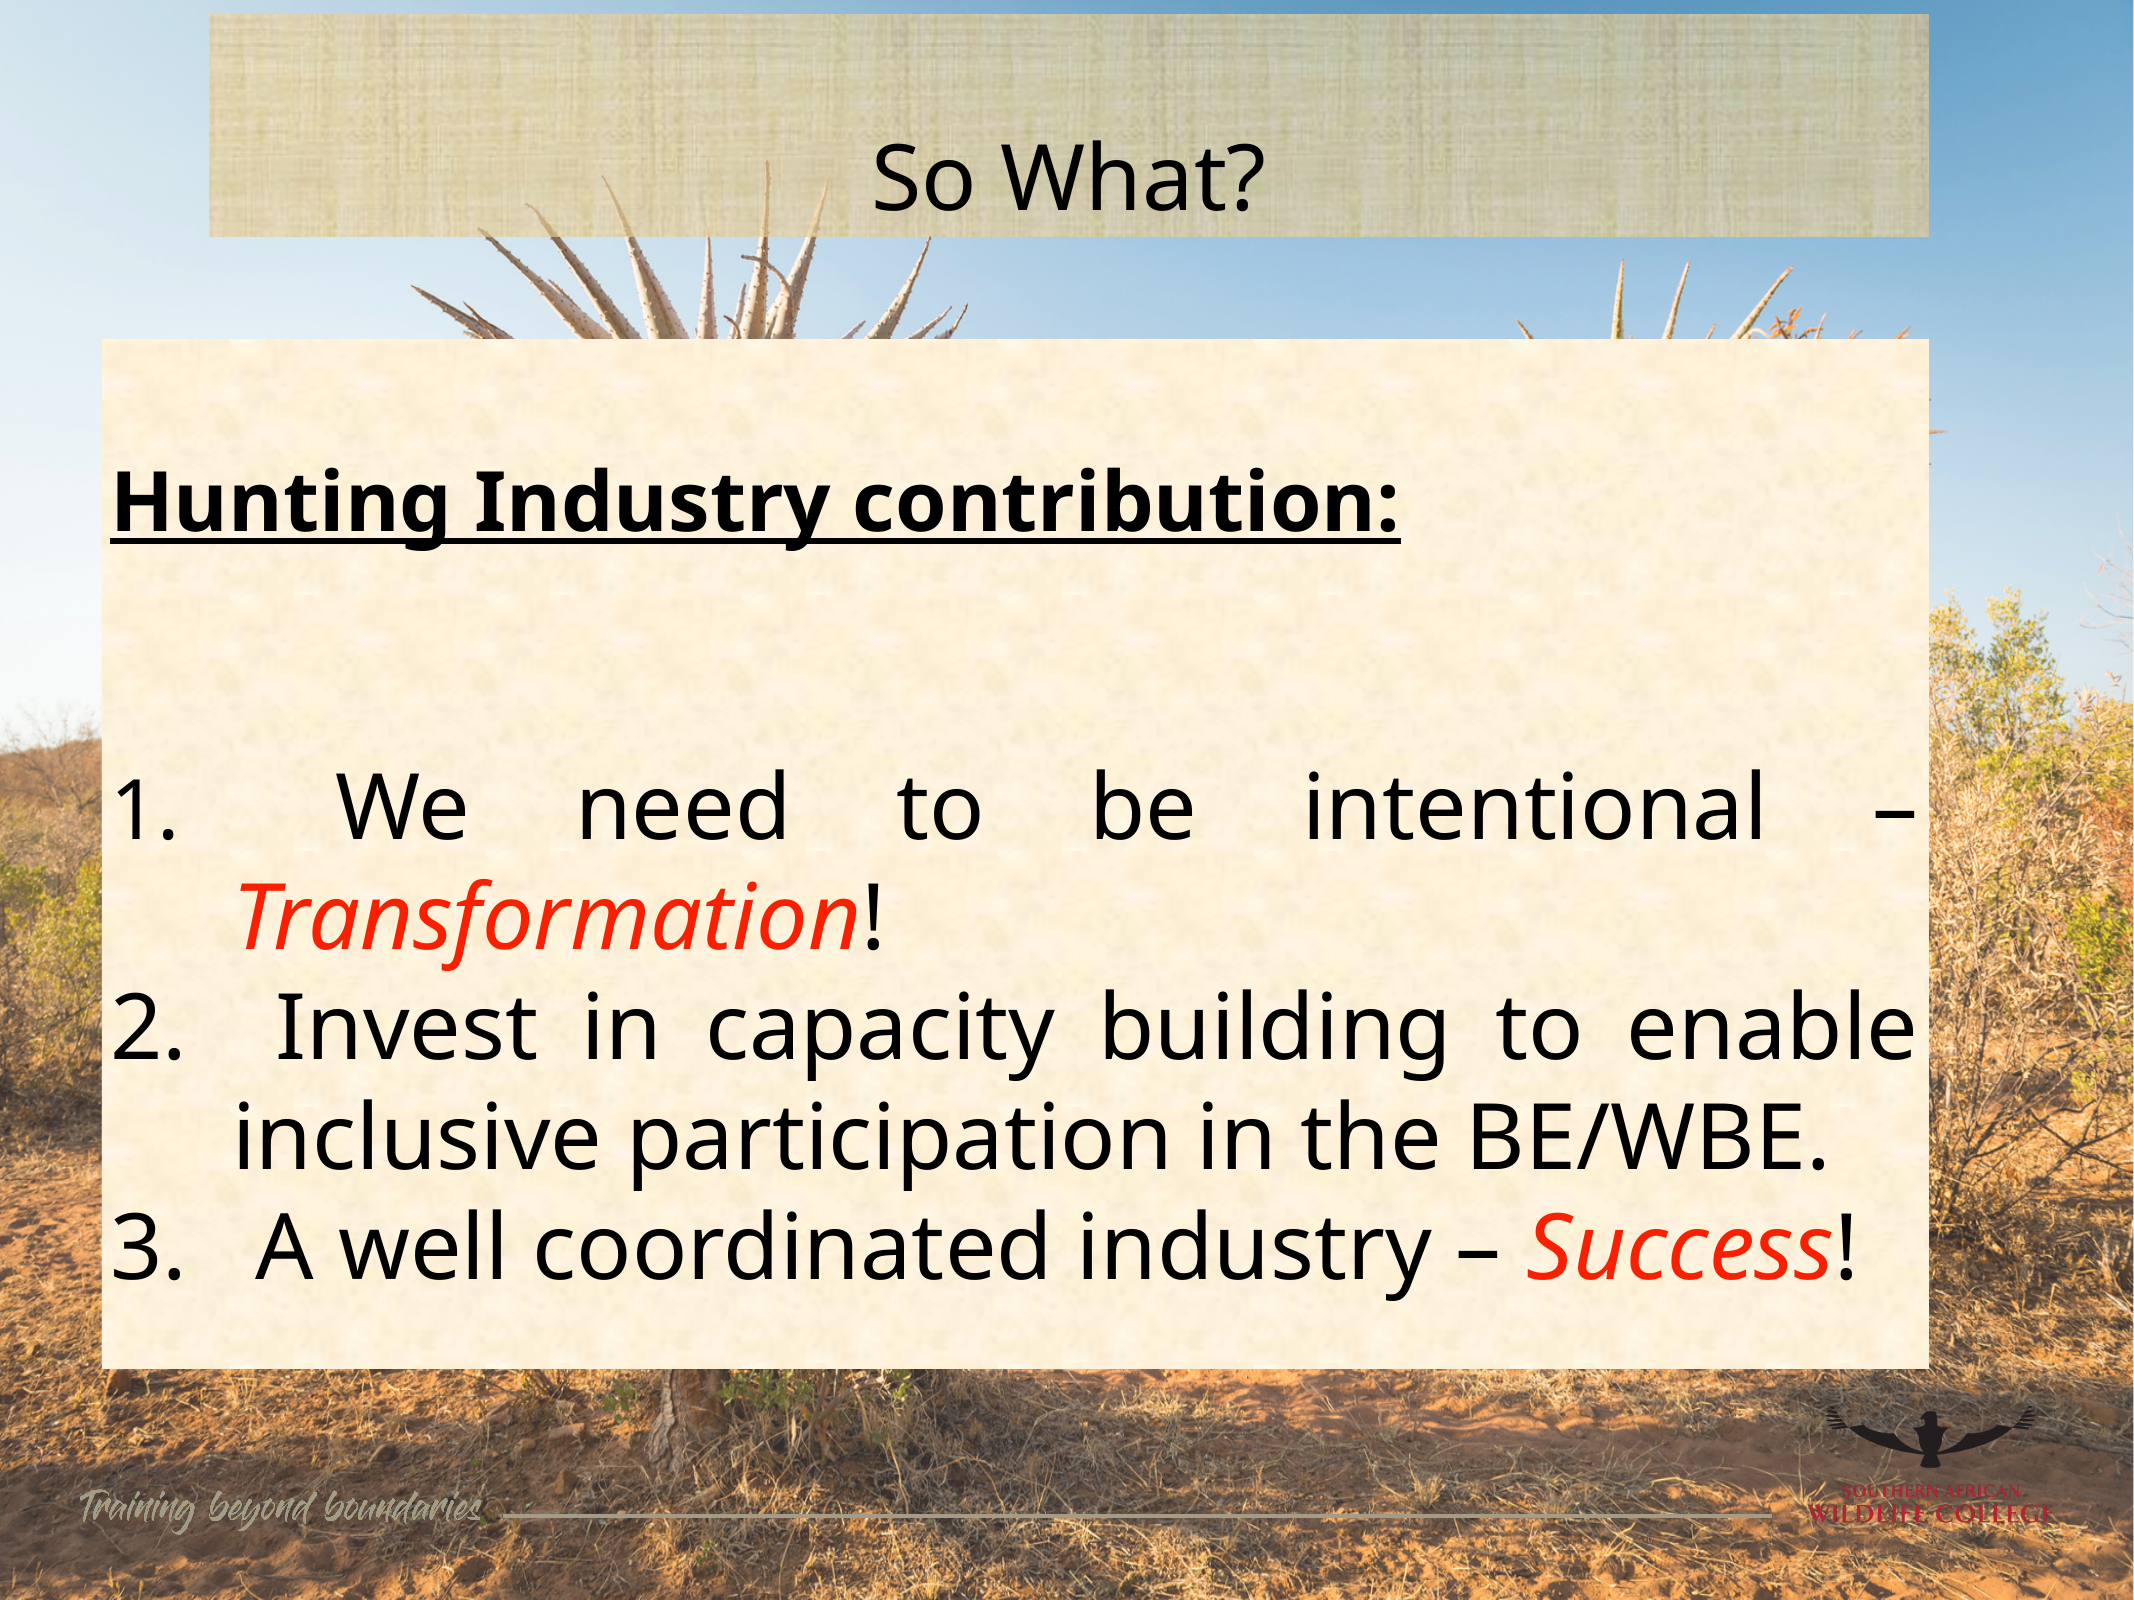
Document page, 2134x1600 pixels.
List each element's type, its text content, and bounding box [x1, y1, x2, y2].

picture [80, 1488, 482, 1543]
title So What? [208, 13, 1930, 238]
picture [1807, 1406, 2054, 1523]
list Hunting Industry contribution: We need to be intentional – Transformation! Invest in capacity building to enable inclusive participation in the BE/WBE. A well coordinated industry – Success! [101, 339, 1930, 1370]
